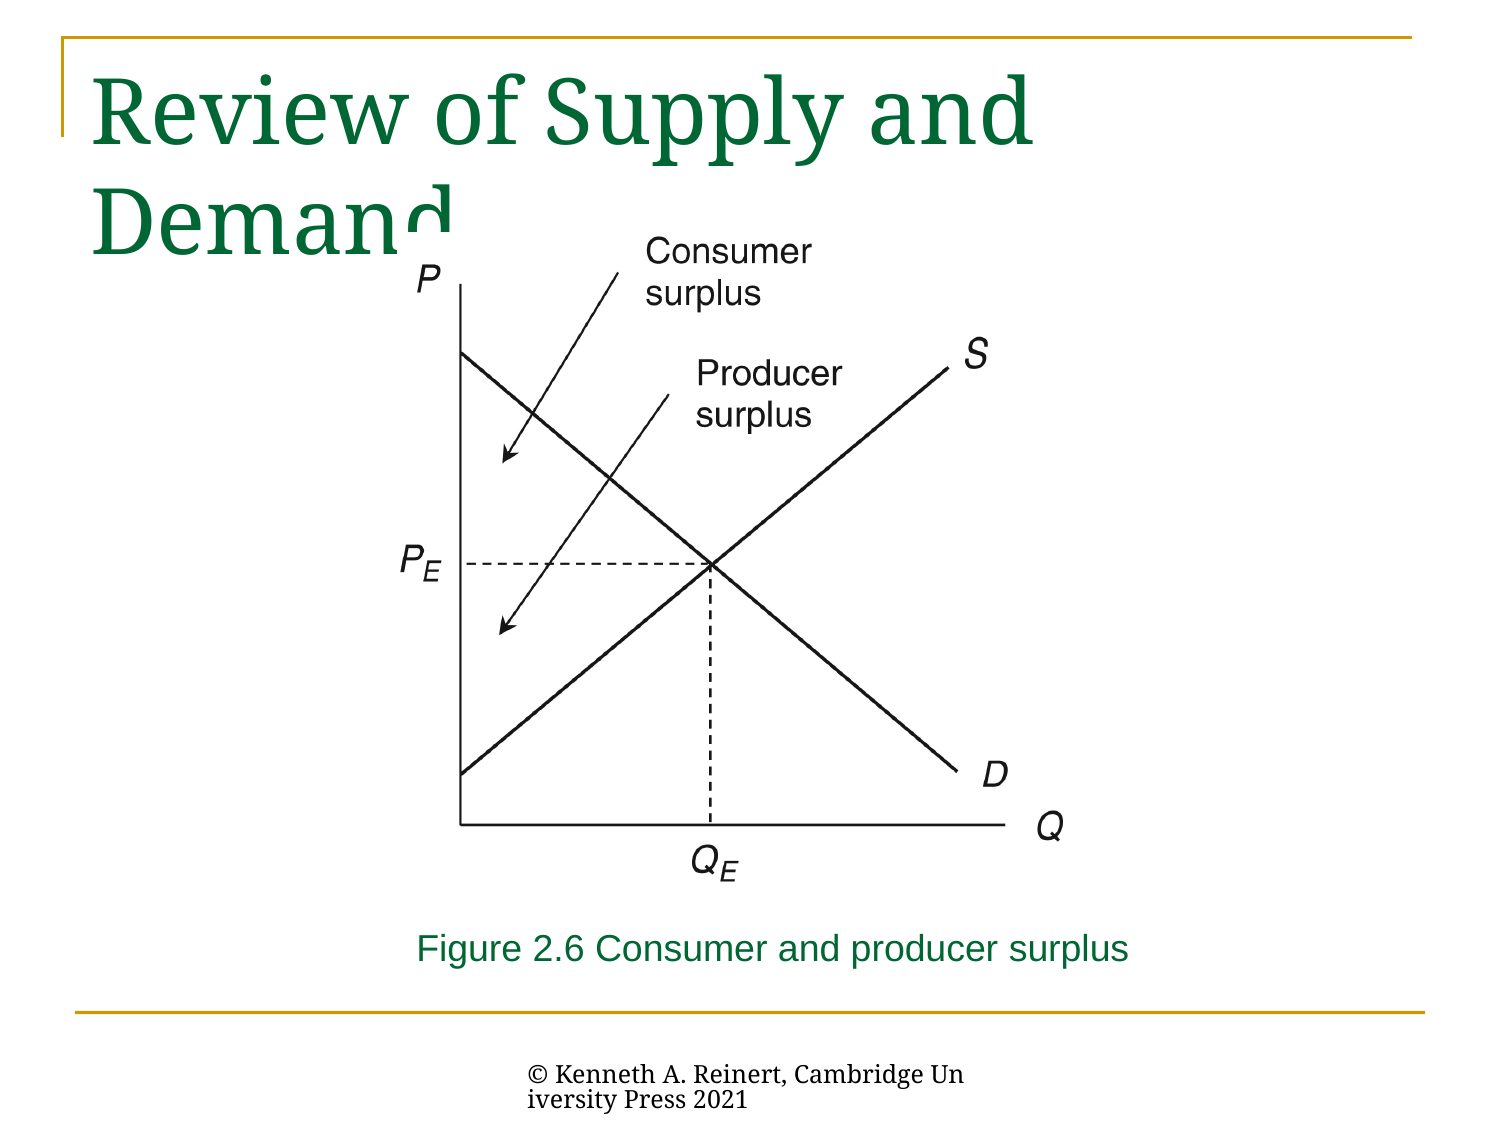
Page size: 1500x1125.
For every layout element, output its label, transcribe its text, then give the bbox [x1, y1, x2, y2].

footer © Kenneth A. Reinert, Cambridge University Press 2021 [512, 1024, 988, 1101]
text_box Figure 2.6 Consumer and producer surplus [401, 917, 1145, 977]
picture [396, 232, 1063, 890]
title Review of Supply and Demand [74, 45, 1426, 233]
